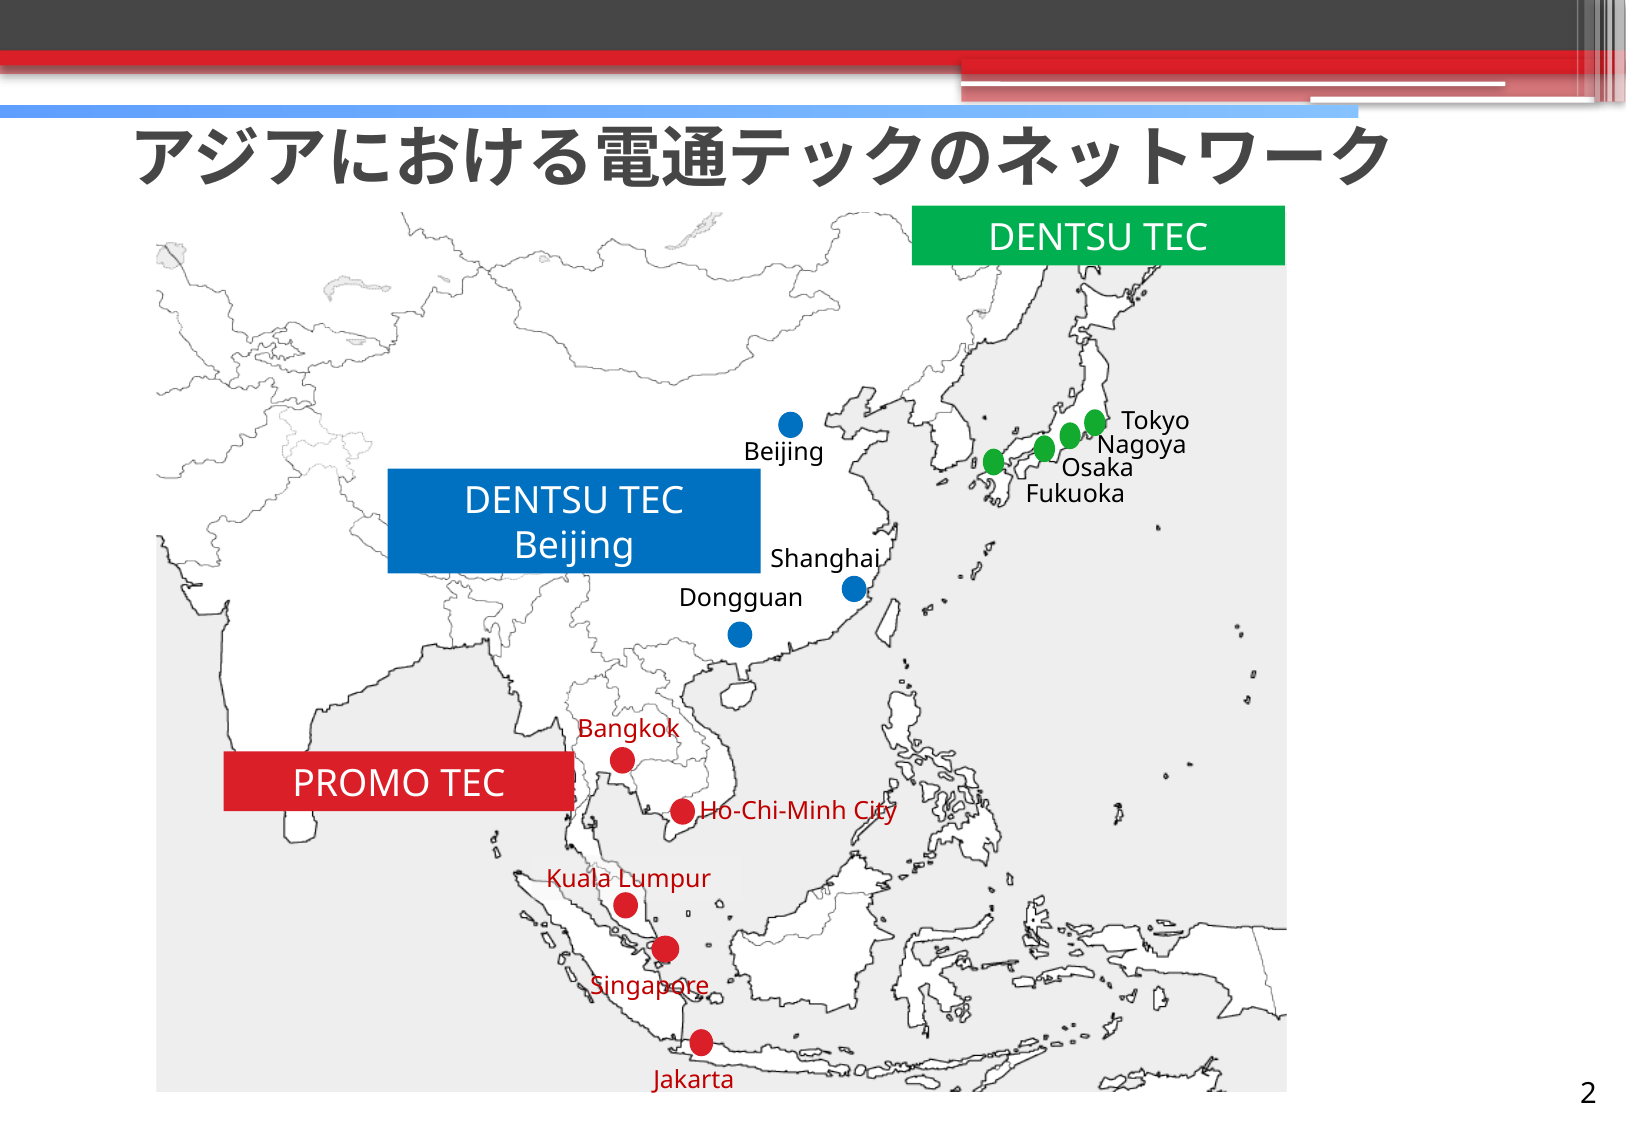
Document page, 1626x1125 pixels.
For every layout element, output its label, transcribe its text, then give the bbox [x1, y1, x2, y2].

title アジアにおける電通テックのネットワーク [0, 114, 1576, 197]
slide_number 2 [1539, 1071, 1612, 1122]
text_box DENTSU TEC [911, 205, 1285, 210]
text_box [155, 212, 1287, 1092]
text_box [0, 104, 1360, 114]
